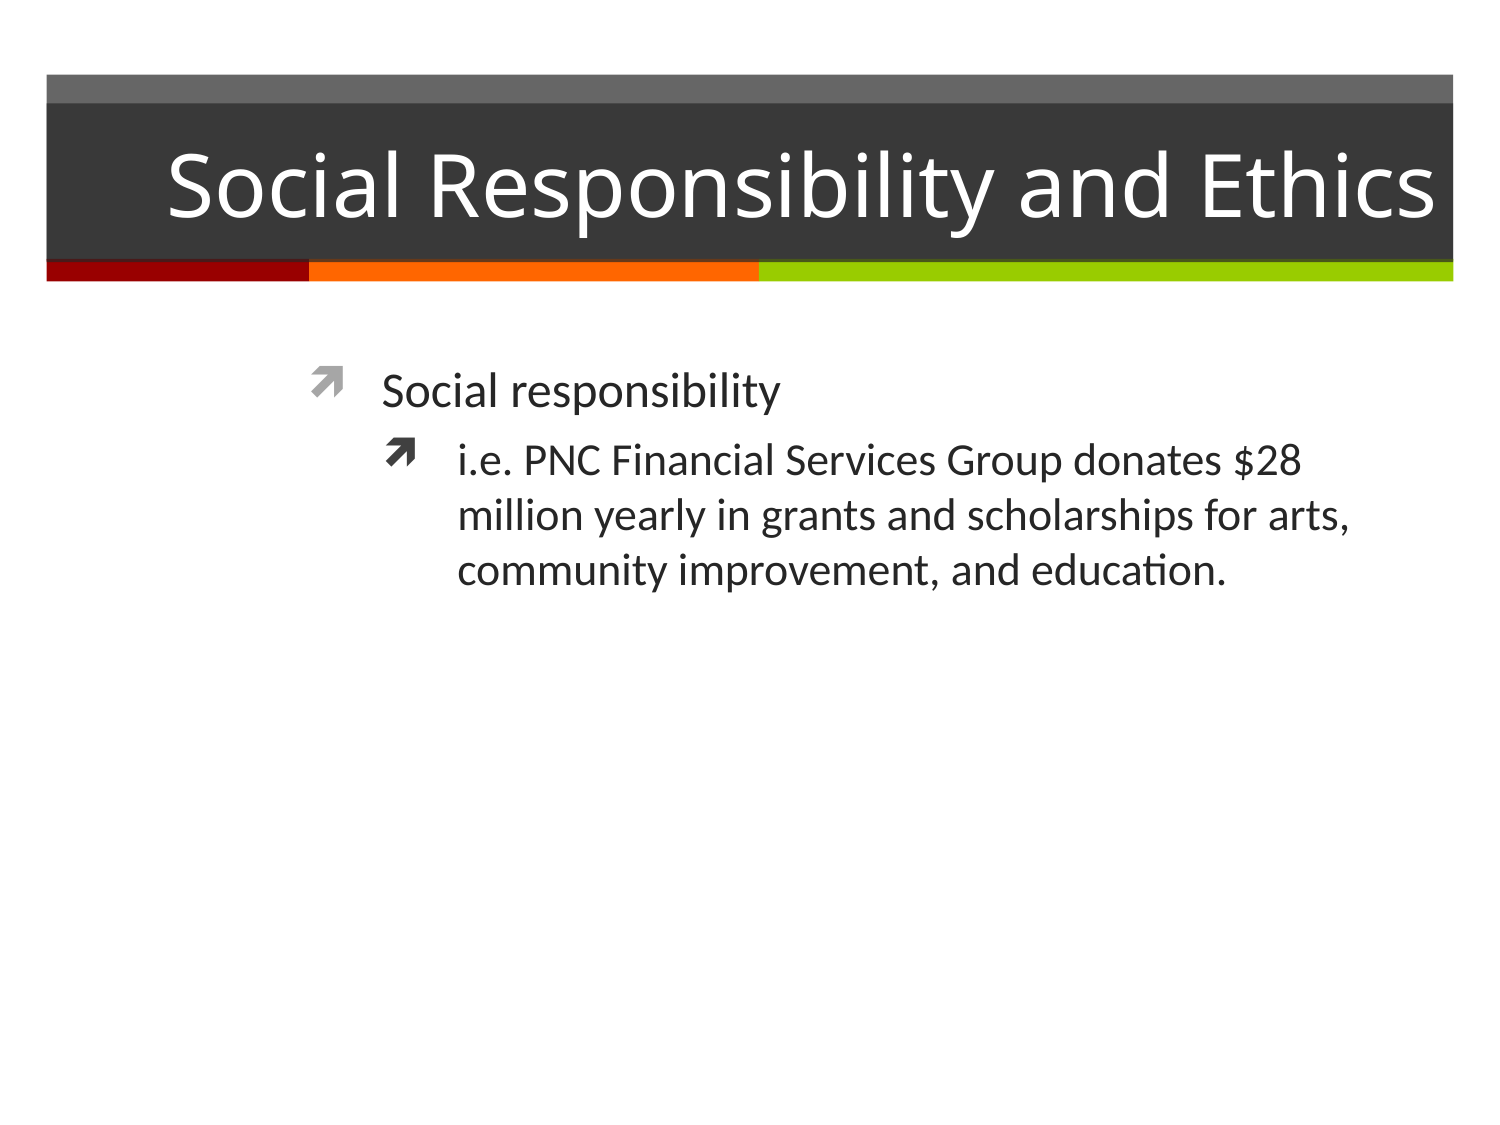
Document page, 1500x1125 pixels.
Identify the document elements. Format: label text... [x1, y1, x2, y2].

title Social Responsibility and Ethics [46, 103, 1454, 263]
list Social responsibility i.e. PNC Financial Services Group donates $28 million yearly in grants and scholarships for arts, community improvement, and education. [292, 350, 1454, 1005]
